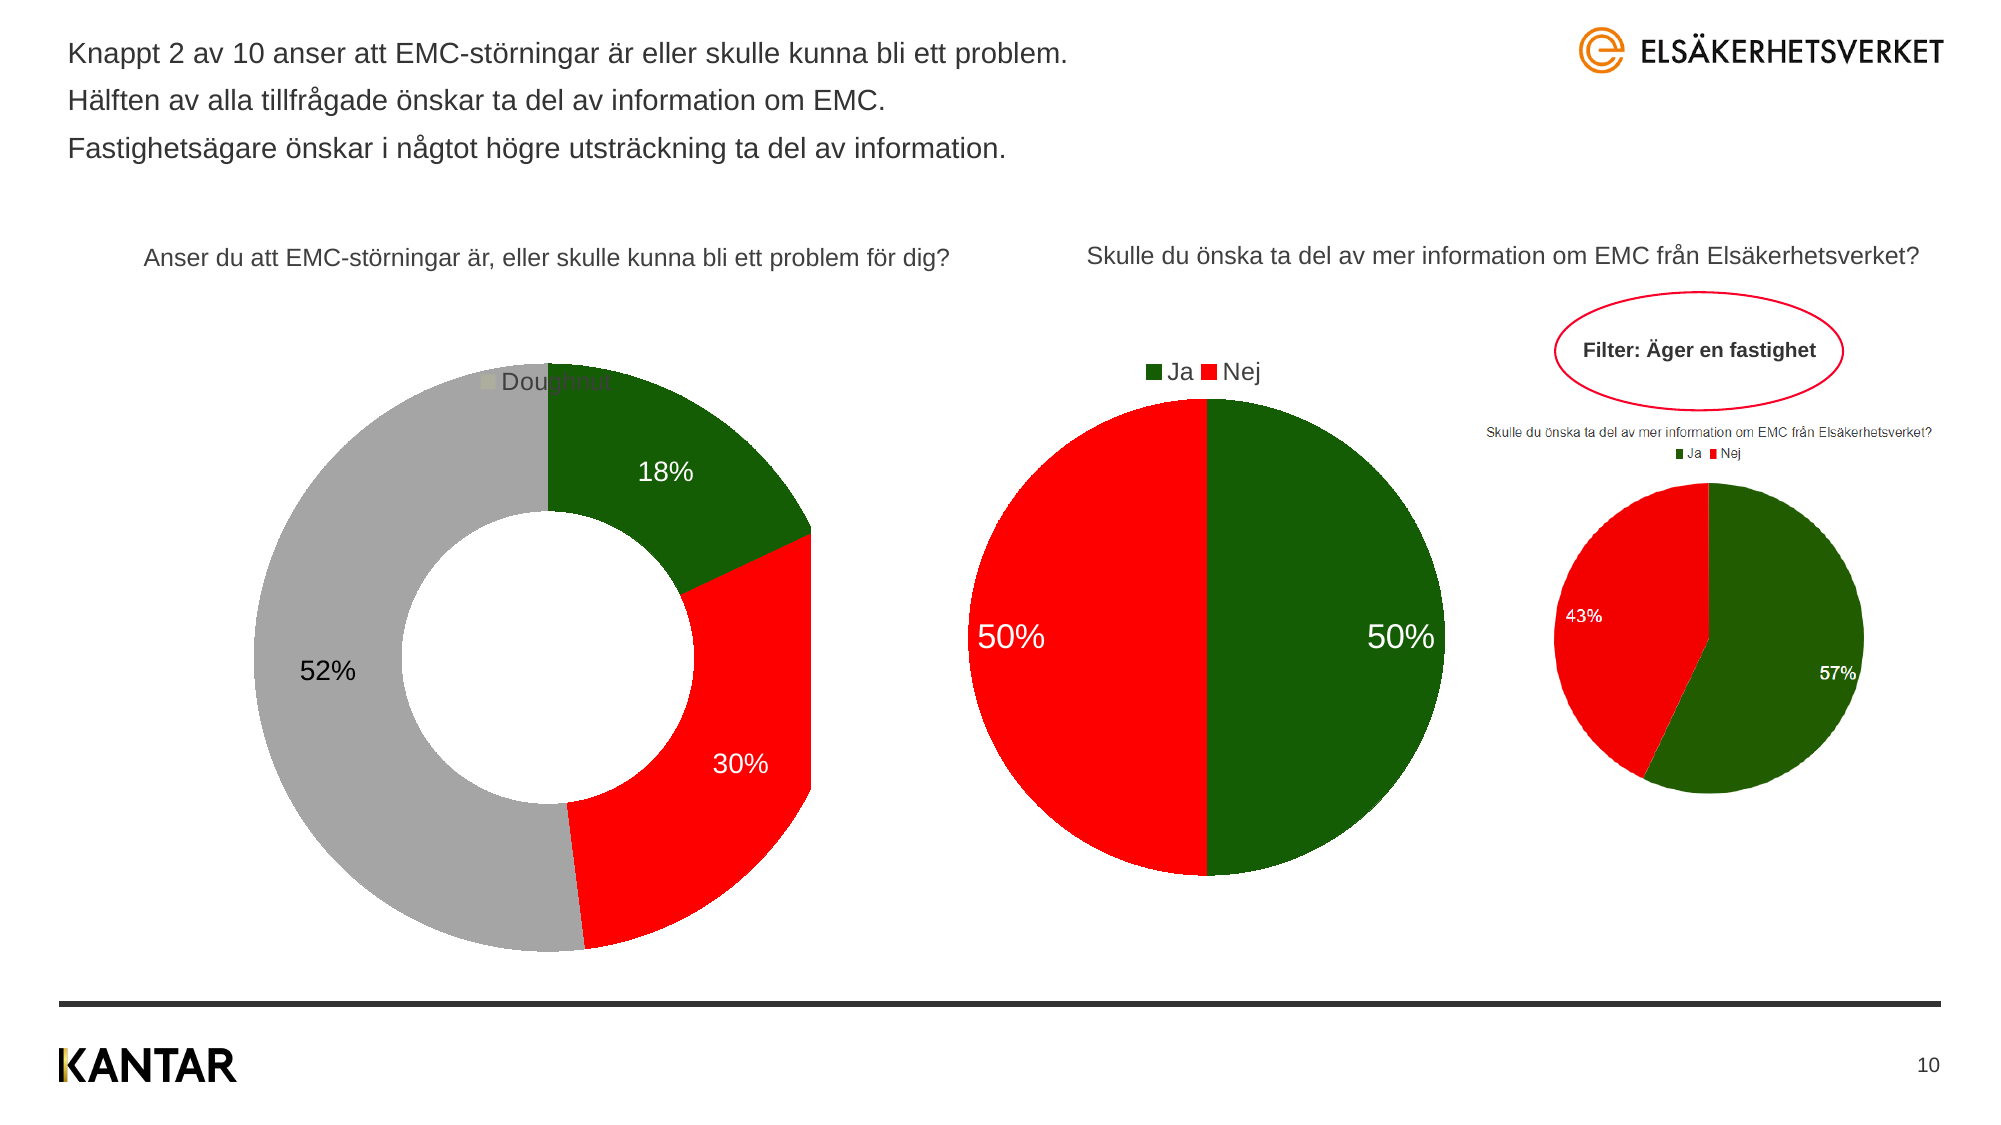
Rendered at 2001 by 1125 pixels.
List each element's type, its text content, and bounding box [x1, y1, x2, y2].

picture [1578, 26, 1957, 74]
picture [59, 1048, 237, 1082]
chart [74, 301, 1603, 965]
slide_number 10 [1780, 1048, 1941, 1081]
text_box Knappt 2 av 10 anser att EMC-störningar är eller skulle kunna bli ett problem. Hälften av alla tillfrågade önskar ta del av information om EMC. Fastighetsägare önskar i någtot högre utsträckning ta del av information. [52, 26, 1556, 185]
text_box Anser du att EMC-störningar är, eller skulle kunna bli ett problem för dig? [74, 241, 1022, 302]
text_box [1557, 291, 1845, 403]
picture [1469, 403, 1944, 804]
text_box Skulle du önska ta del av mer information om EMC från Elsäkerhetsverket? [1030, 239, 1978, 300]
